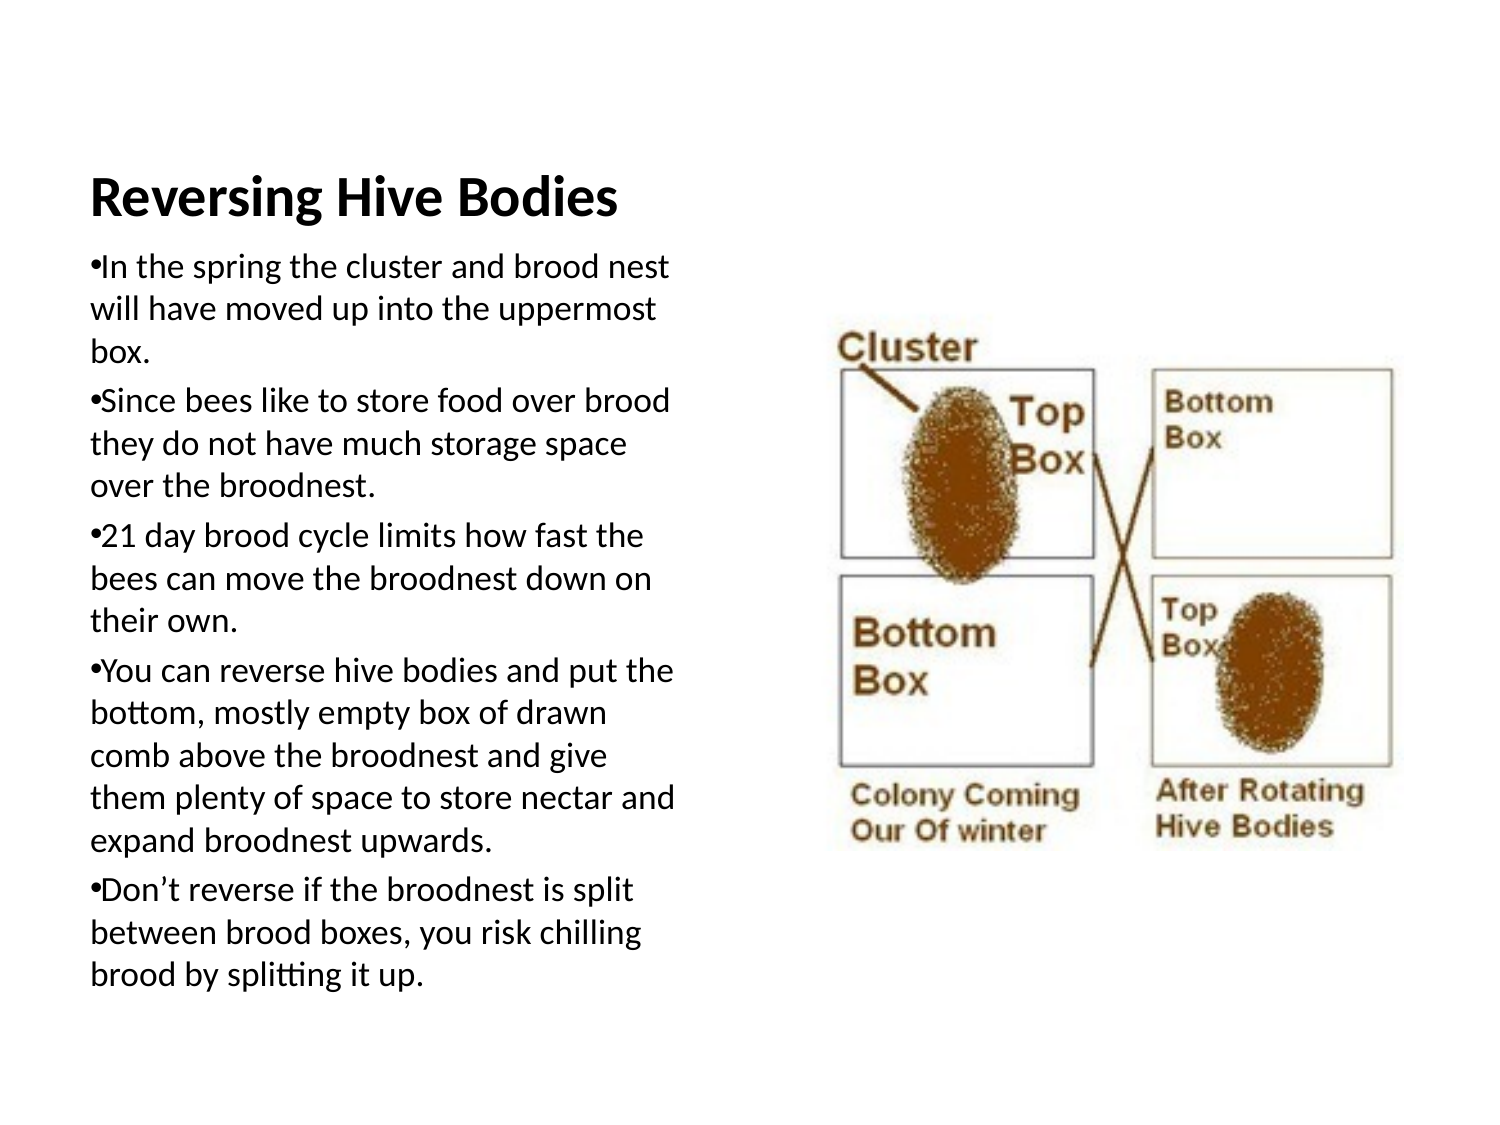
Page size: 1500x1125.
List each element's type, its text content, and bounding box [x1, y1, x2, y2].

list In the spring the cluster and brood nest will have moved up into the uppermost box. Since bees like to store food over brood they do not have much storage space over the broodnest. 21 day brood cycle limits how fast the bees can move the broodnest down on their own. You can reverse hive bodies and put the bottom, mostly empty box of drawn comb above the broodnest and give them plenty of space to store nectar and expand broodnest upwards. Don’t reverse if the broodnest is split between brood boxes, you risk chilling brood by splitting it up. [75, 235, 700, 1005]
title Reversing Hive Bodies [75, 44, 638, 235]
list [787, 274, 1404, 851]
